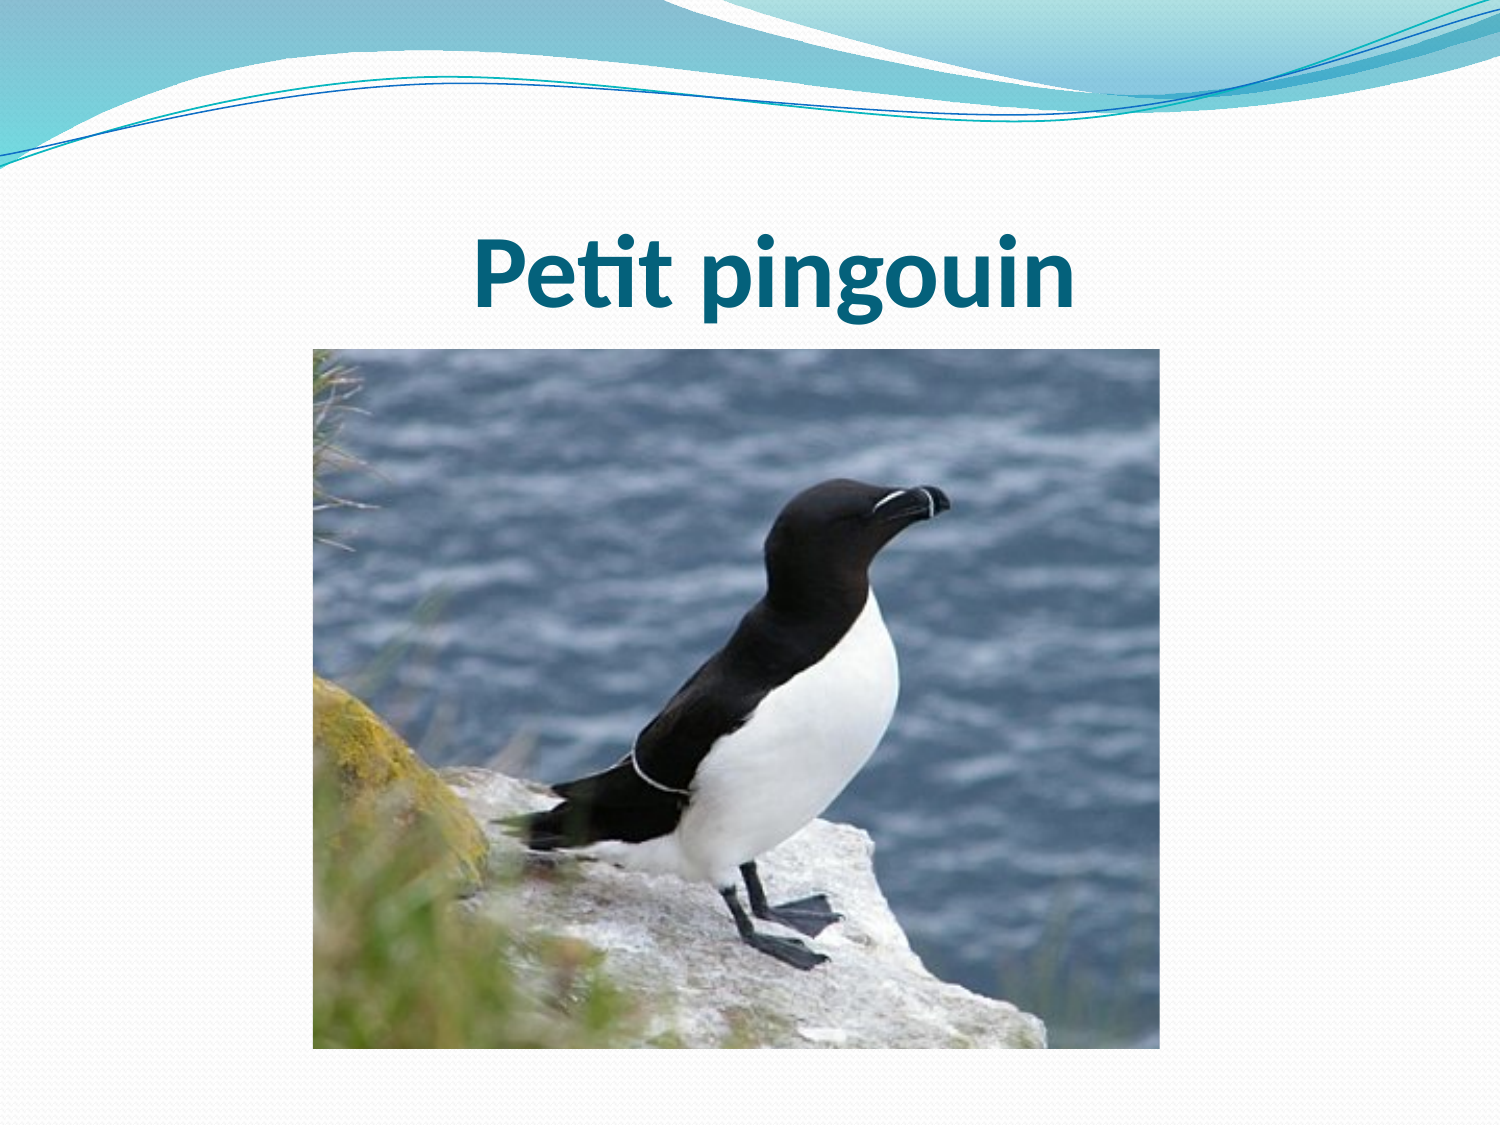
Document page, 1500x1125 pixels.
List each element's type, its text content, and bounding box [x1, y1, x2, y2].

picture [312, 349, 1160, 1049]
text_box Petit pingouin [99, 140, 1450, 328]
